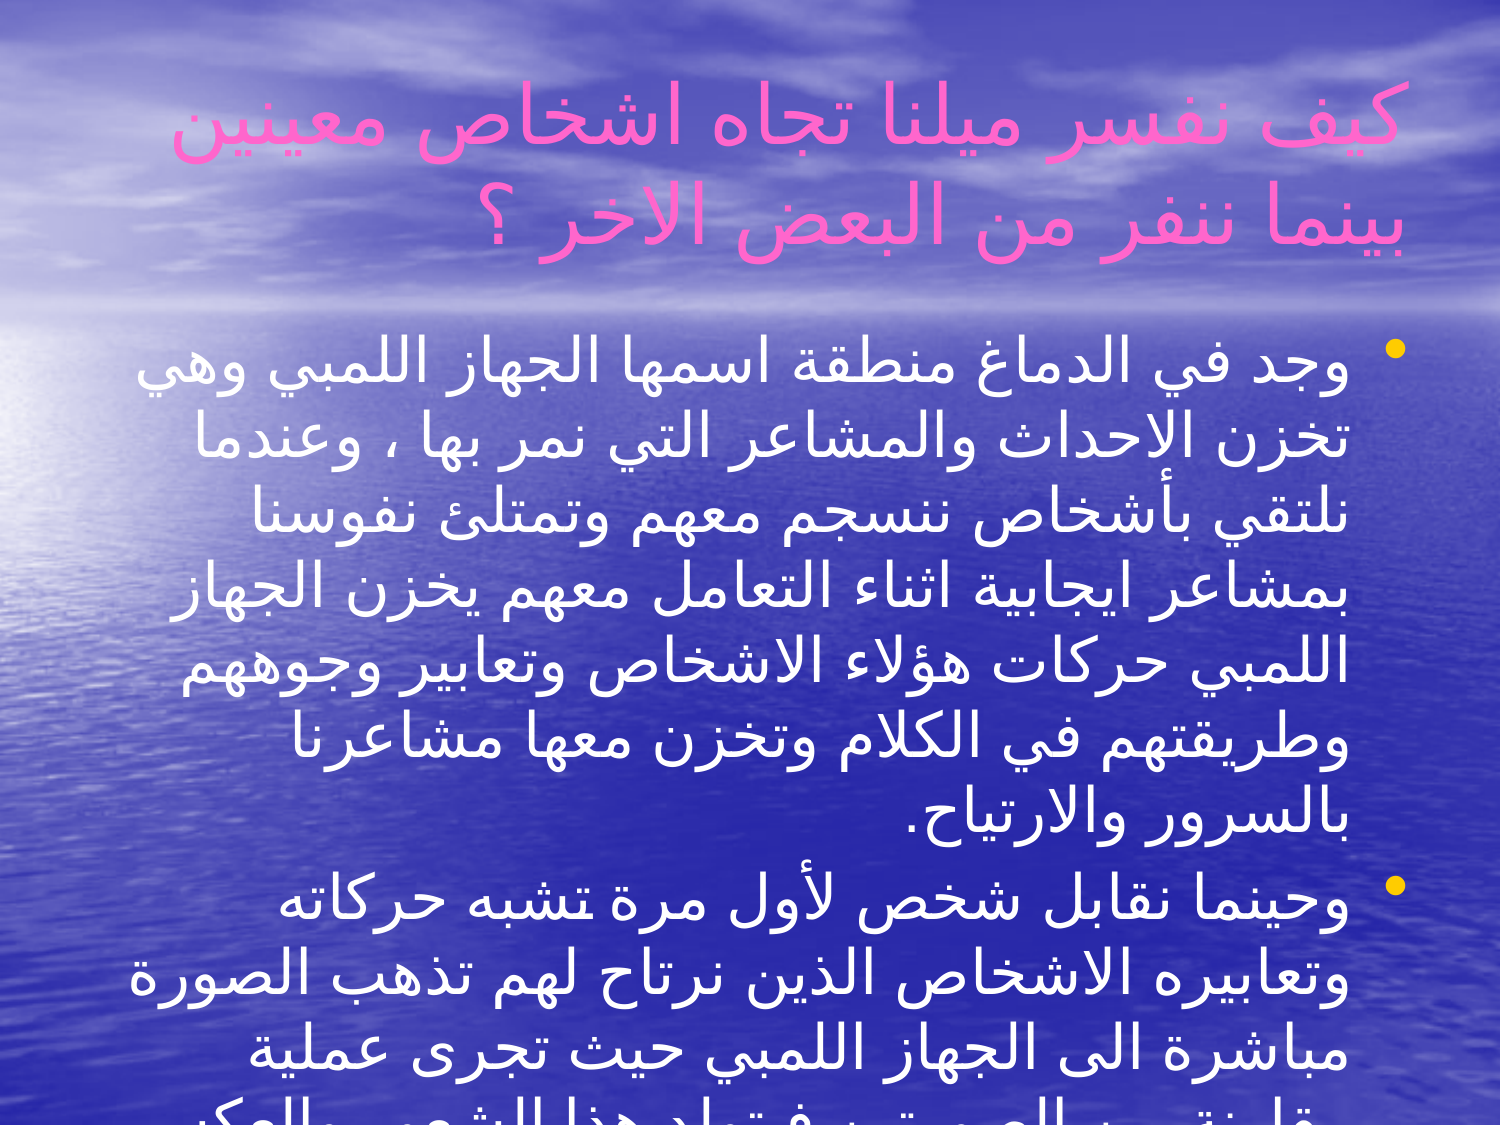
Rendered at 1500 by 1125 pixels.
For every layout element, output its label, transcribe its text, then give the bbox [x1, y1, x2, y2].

list وجد في الدماغ منطقة اسمها الجهاز اللمبي وهي تخزن الاحداث والمشاعر التي نمر بها ، وعندما نلتقي بأشخاص ننسجم معهم وتمتلئ نفوسنا بمشاعر ايجابية اثناء التعامل معهم يخزن الجهاز اللمبي حركات هؤلاء الاشخاص وتعابير وجوههم وطريقتهم في الكلام وتخزن معها مشاعرنا بالسرور والارتياح. وحينما نقابل شخص لأول مرة تشبه حركاته وتعابيره الاشخاص الذين نرتاح لهم تذهب الصورة مباشرة الى الجهاز اللمبي حيث تجرى عملية مقارنة بين الصورتين فيتولد هذا الشعور والعكس صحيح. [74, 312, 1426, 929]
title كيف نفسر ميلنا تجاه اشخاص معينين بينما ننفر من البعض الاخر ؟ [74, 47, 1426, 276]
